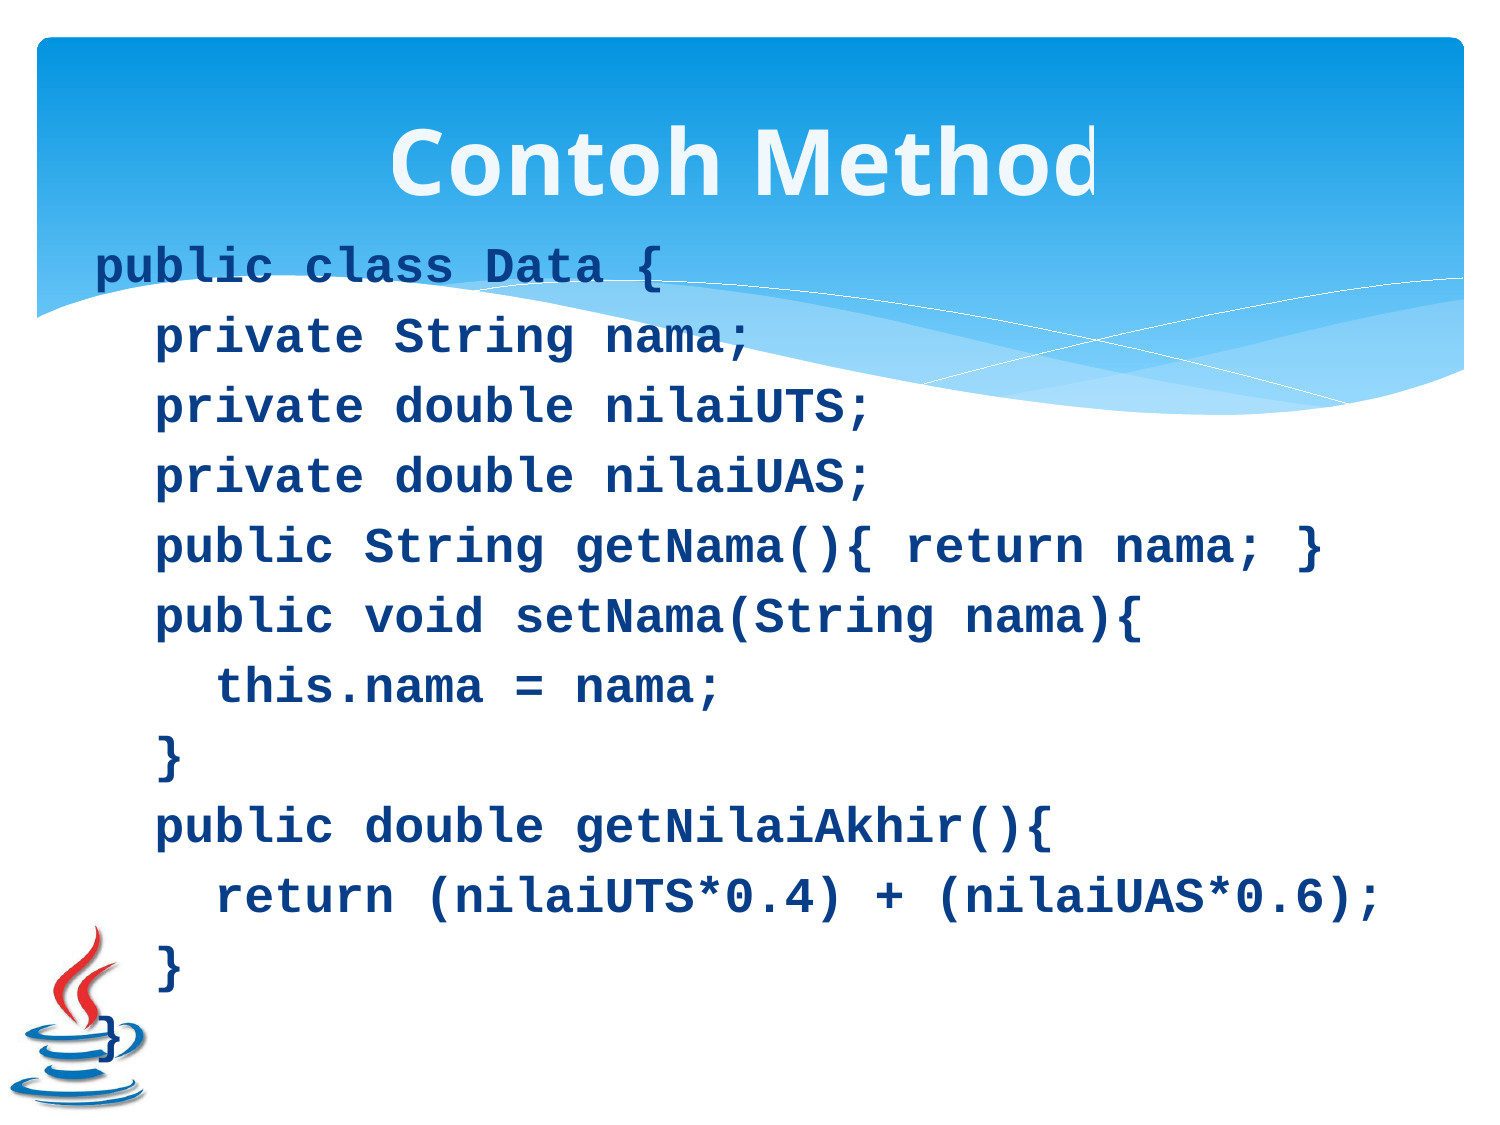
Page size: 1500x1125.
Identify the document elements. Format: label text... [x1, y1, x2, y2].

picture [8, 924, 151, 1113]
list public class Data { private String nama; private double nilaiUTS; private double nilaiUAS; public String getNama(){ return nama; } public void setNama(String nama){ this.nama = nama; } public double getNilaiAkhir(){ return (nilaiUTS*0.4) + (nilaiUAS*0.6); } } [79, 224, 1413, 1088]
title Contoh Method [75, 55, 1425, 261]
